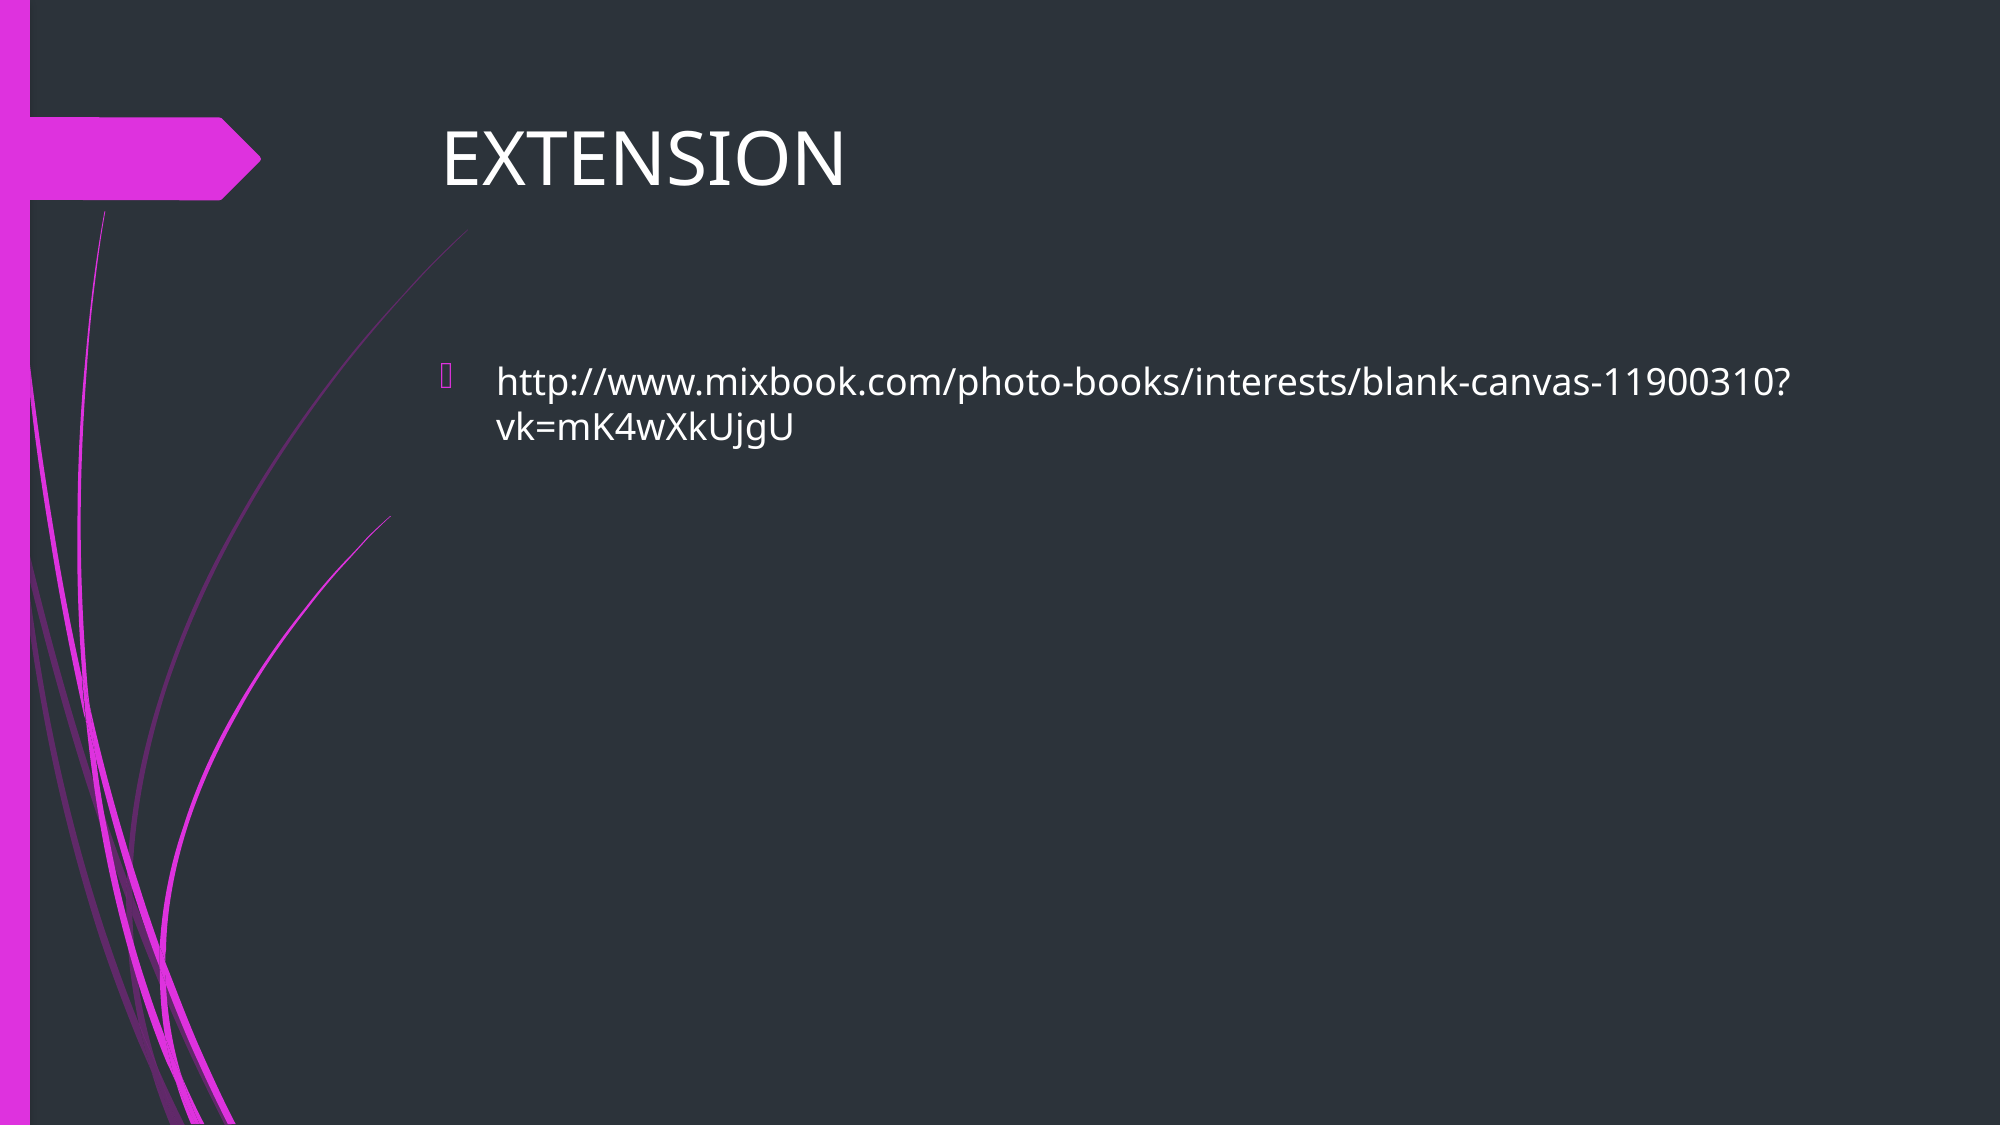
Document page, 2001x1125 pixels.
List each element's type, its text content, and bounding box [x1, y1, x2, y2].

list http://www.mixbook.com/photo-books/interests/blank-canvas-11900310?vk=mK4wXkUjgU [424, 350, 1888, 970]
title EXTENSION [425, 102, 1888, 313]
